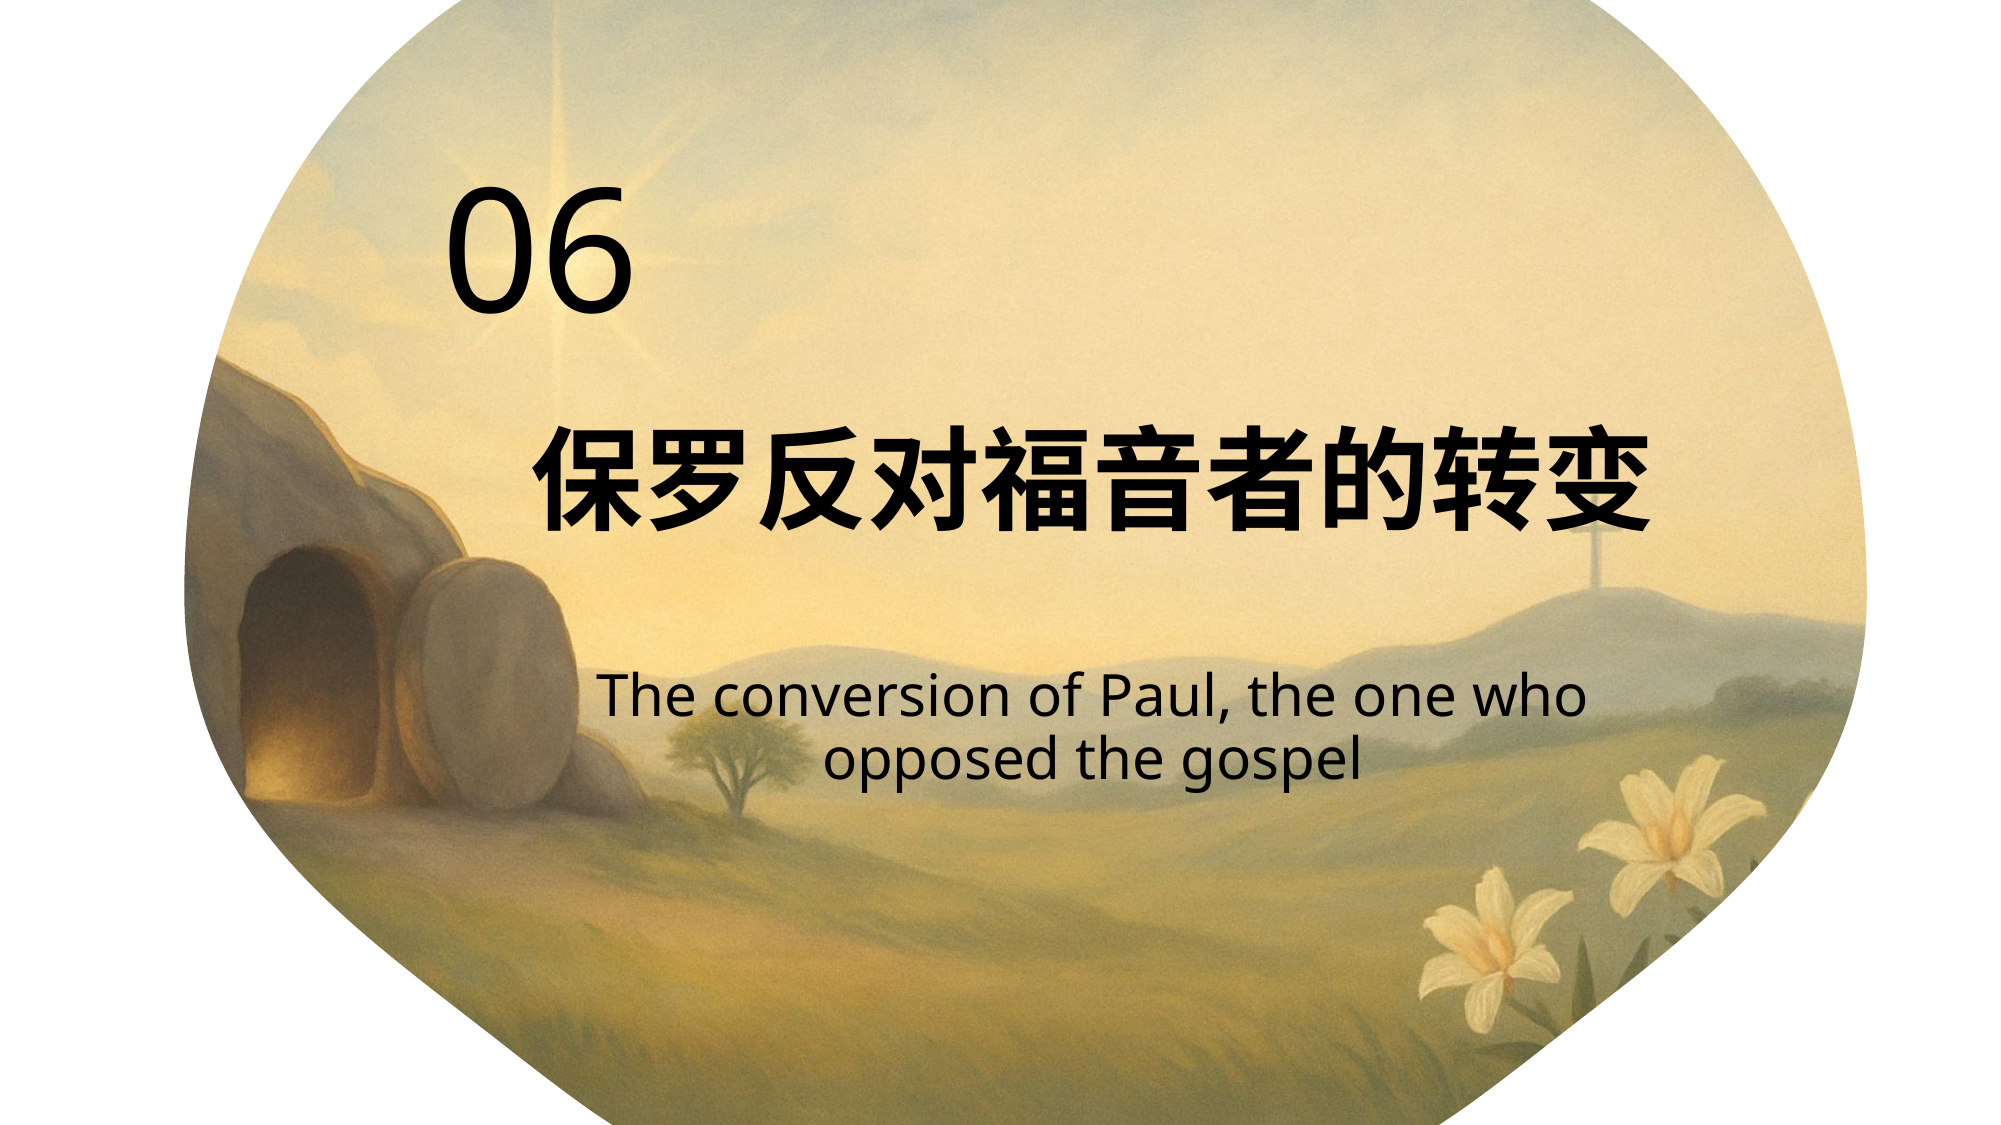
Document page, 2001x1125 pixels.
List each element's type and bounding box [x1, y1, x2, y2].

picture [183, 0, 1868, 1125]
